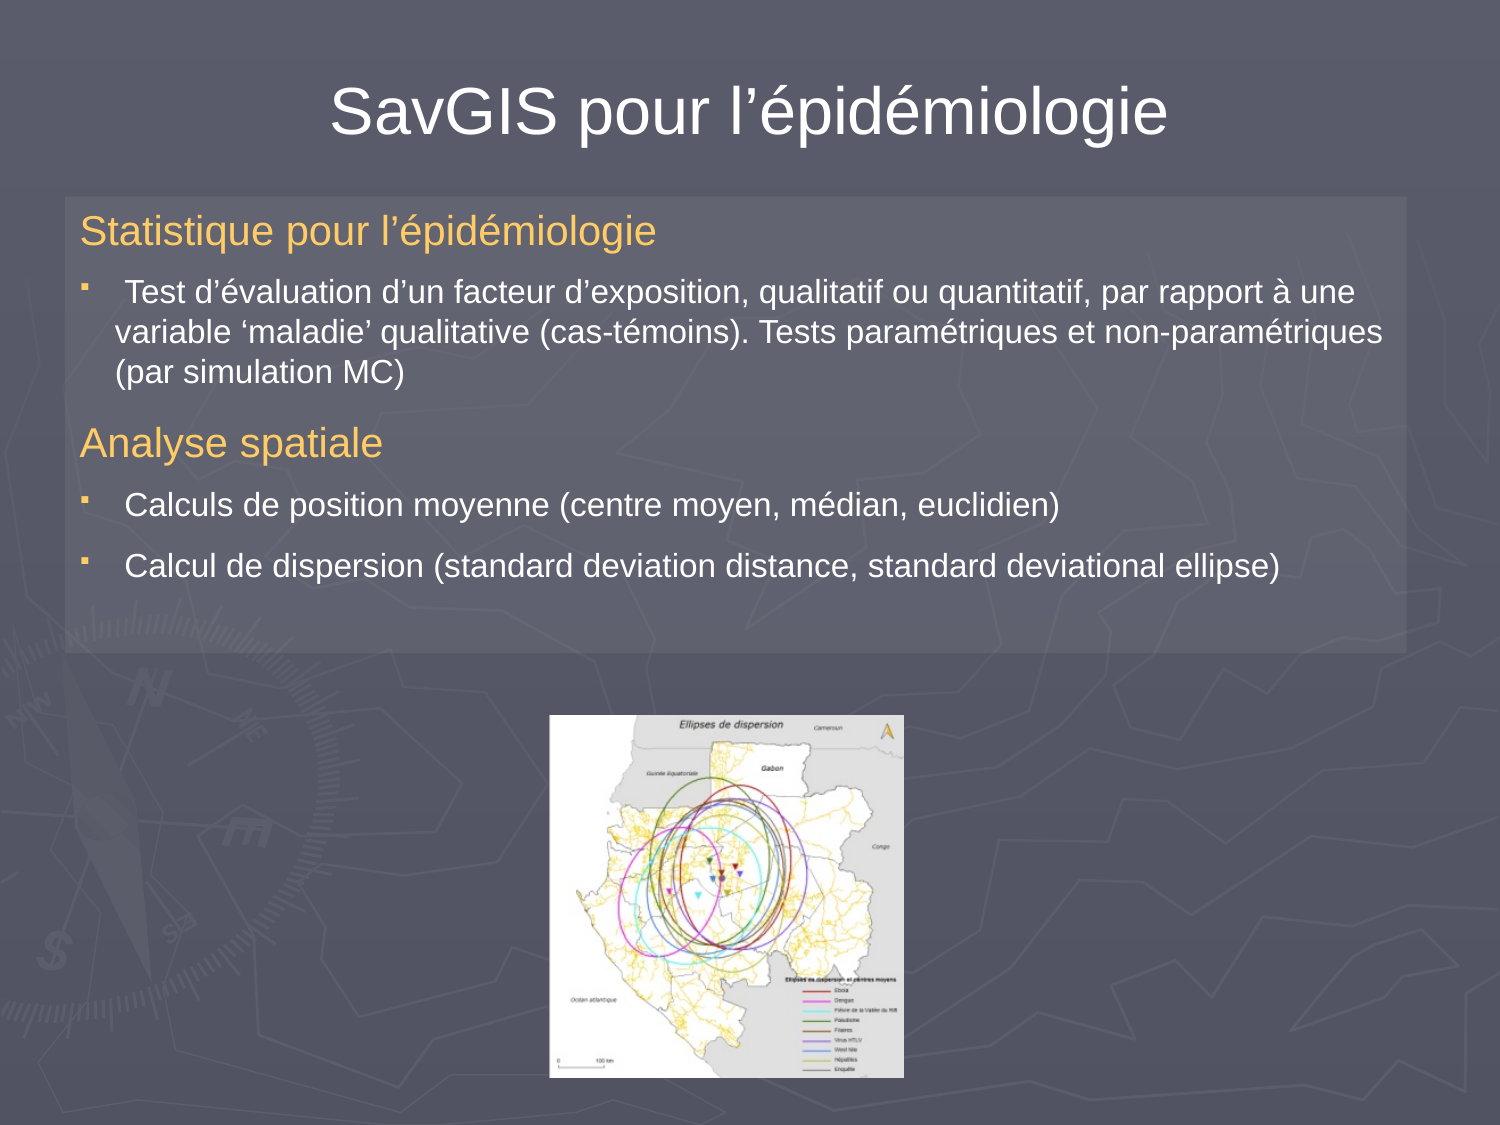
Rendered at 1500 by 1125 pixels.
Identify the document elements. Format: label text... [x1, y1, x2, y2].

picture [548, 715, 904, 1079]
text_box SavGIS pour l’épidémiologie [0, 42, 1500, 174]
text_box Statistique pour l’épidémiologie Test d’évaluation d’un facteur d’exposition, qualitatif ou quantitatif, par rapport à une variable ‘maladie’ qualitative (cas-témoins). Tests paramétriques et non-paramétriques (par simulation MC) Analyse spatiale Calculs de position moyenne (centre moyen, médian, euclidien) Calcul de dispersion (standard deviation distance, standard deviational ellipse) [64, 196, 1407, 654]
